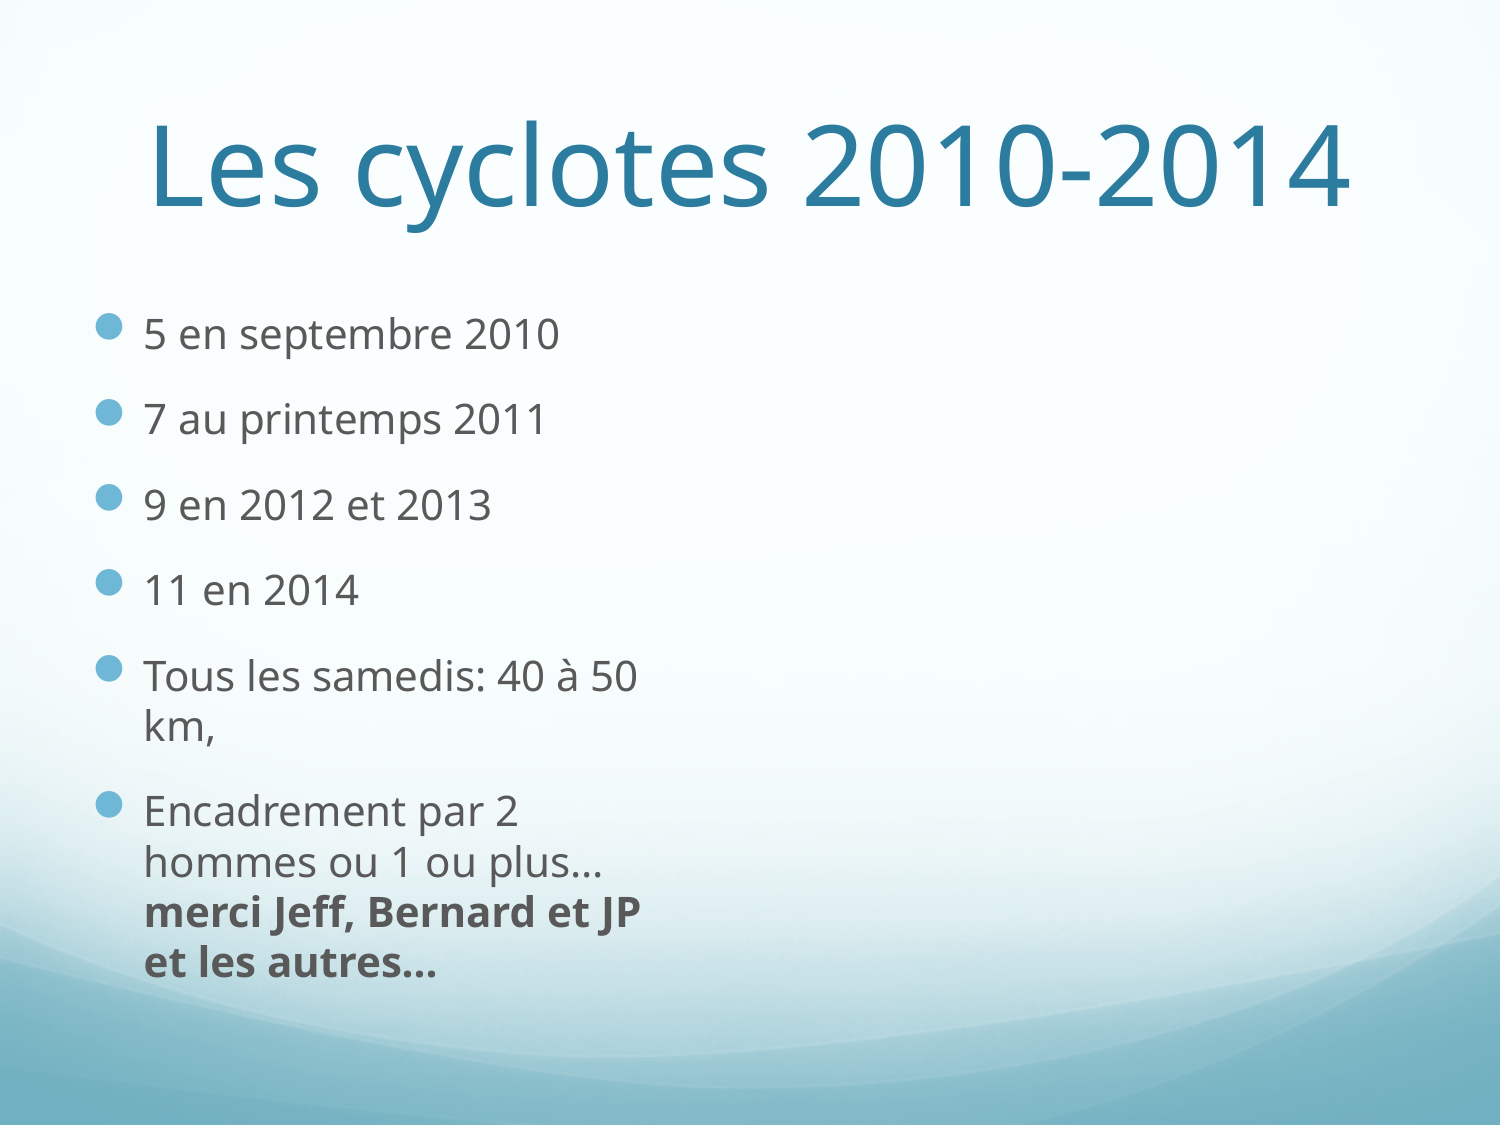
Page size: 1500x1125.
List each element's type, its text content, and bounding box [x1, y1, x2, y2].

list 5 en septembre 2010 7 au printemps 2011 9 en 2012 et 2013 11 en 2014 Tous les samedis: 40 à 50 km, Encadrement par 2 hommes ou 1 ou plus… merci Jeff, Bernard et JP et les autres… [76, 299, 680, 1000]
title Les cyclotes 2010-2014 [90, 17, 1410, 237]
